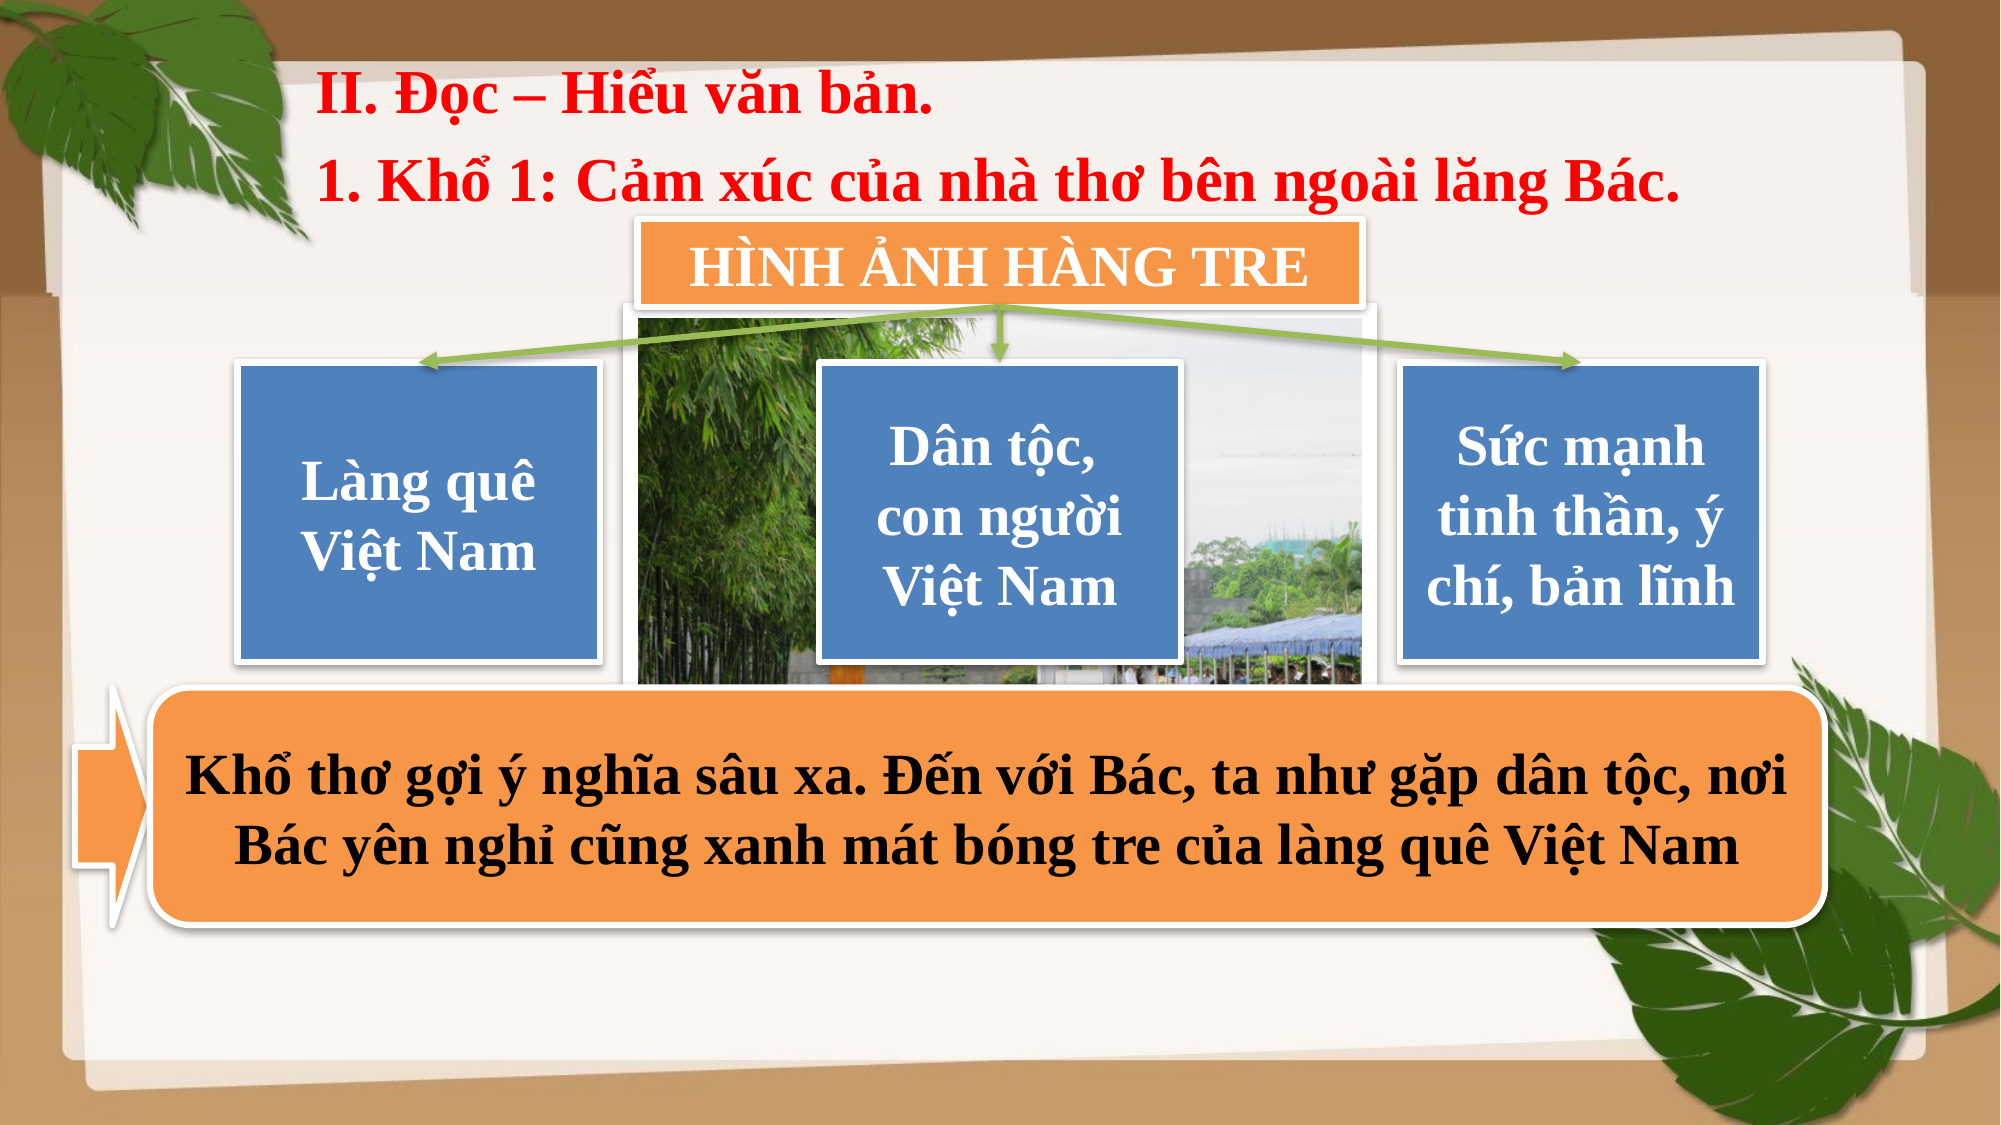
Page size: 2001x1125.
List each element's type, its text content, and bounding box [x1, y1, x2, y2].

text_box [71, 684, 141, 929]
text_box HÌNH ẢNH HÀNG TRE [634, 216, 1366, 305]
text_box Sức mạnh tinh thần, ý chí, bản lĩnh [1397, 359, 1766, 665]
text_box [999, 306, 1582, 363]
picture [0, 0, 2001, 1125]
text_box Làng quê Việt Nam [234, 359, 603, 665]
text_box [418, 306, 998, 363]
text_box Khổ thơ gợi ý nghĩa sâu xa. Đến với Bác, ta như gặp dân tộc, nơi Bác yên nghỉ cũng xanh mát bóng tre của làng quê Việt Nam [146, 684, 1829, 929]
text_box II. Đọc – Hiểu văn bản. 1. Khổ 1: Cảm xúc của nhà thơ bên ngoài lăng Bác. [299, 43, 1813, 238]
